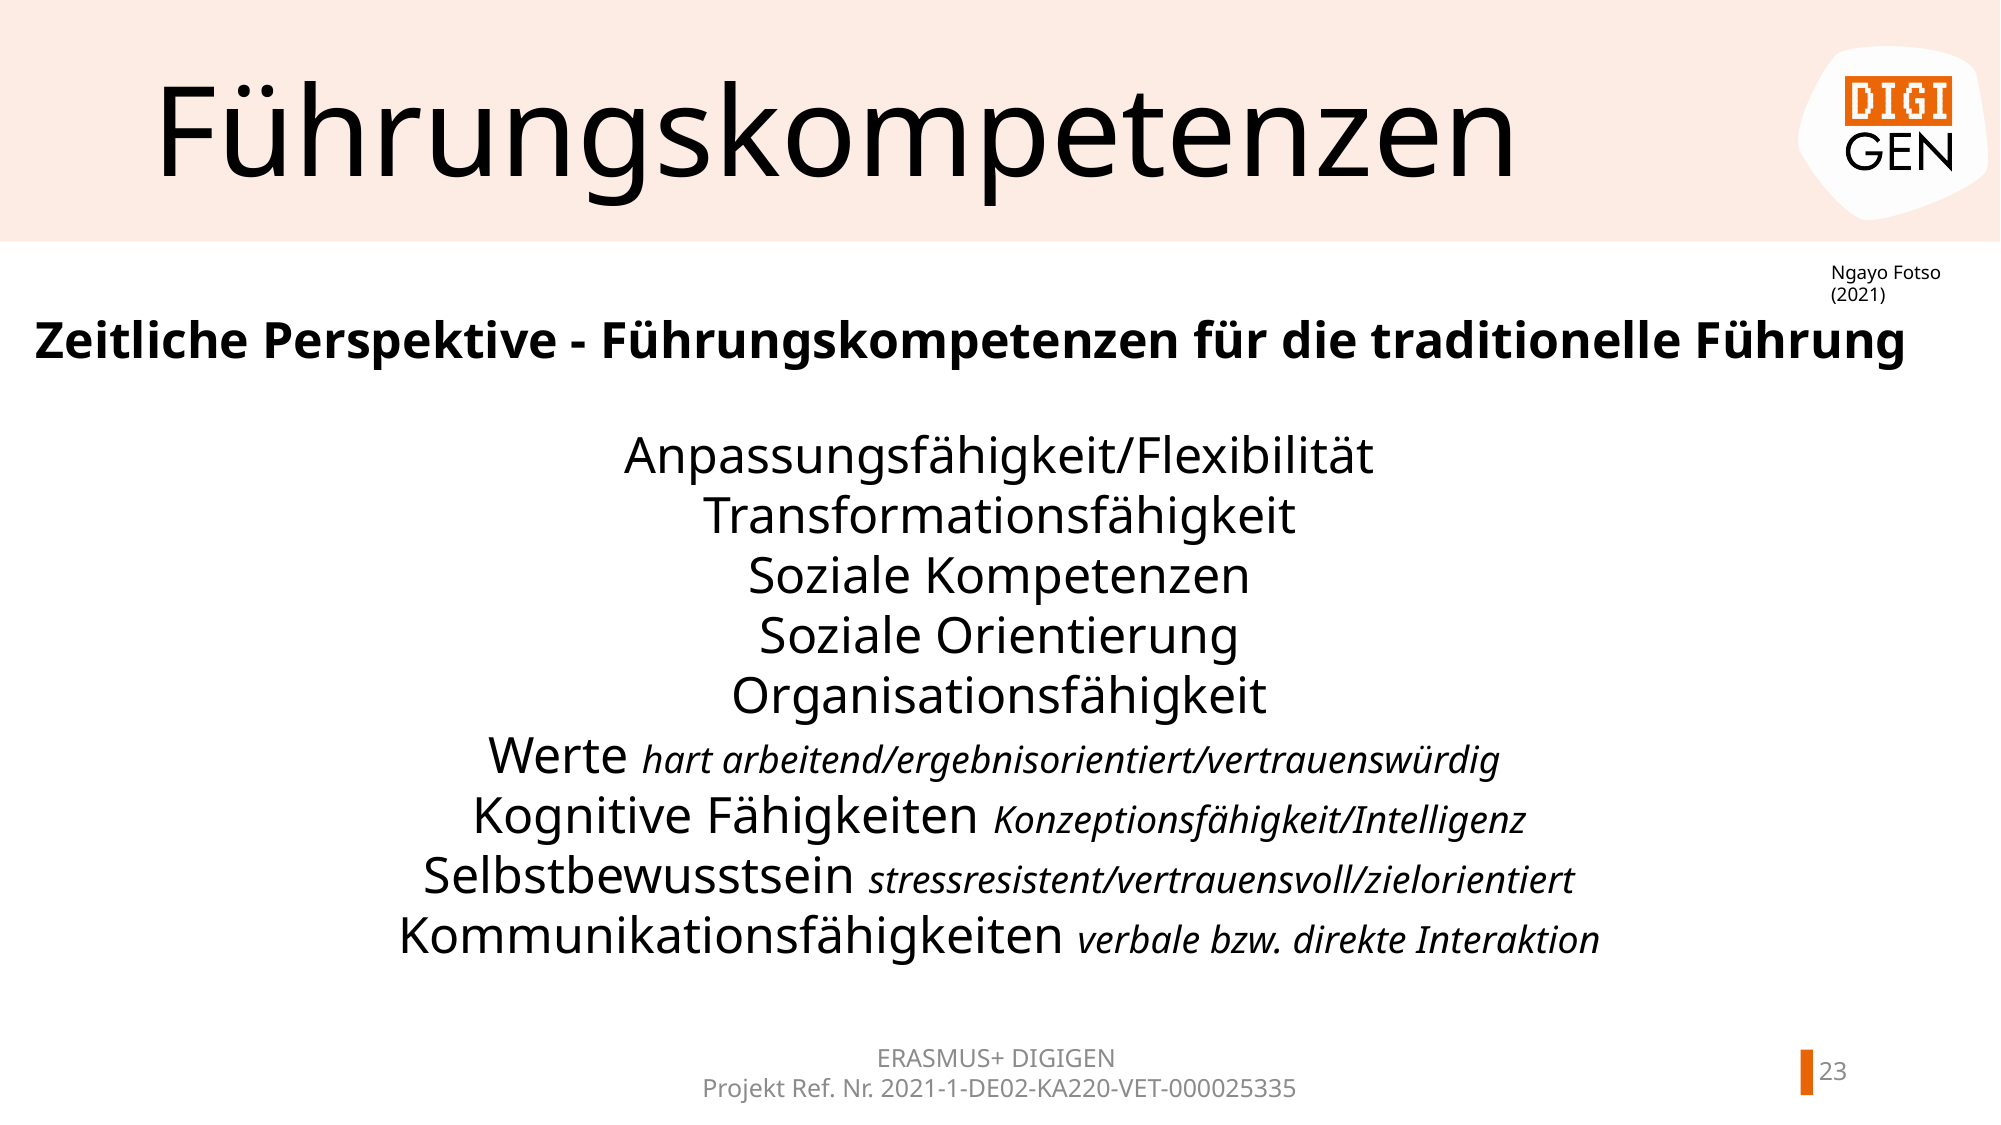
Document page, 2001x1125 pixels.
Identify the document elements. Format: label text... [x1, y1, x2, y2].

text_box Anpassungsfähigkeit/Flexibilität Transformationsfähigkeit Soziale Kompetenzen Soziale Orientierung Organisationsfähigkeit Werte hart arbeitend/ergebnisorientiert/vertrauenswürdig Kognitive Fähigkeiten Konzeptionsfähigkeit/Intelligenz Selbstbewusstsein stressresistent/vertrauensvoll/zielorientiert Kommunikationsfähigkeiten verbale bzw. direkte Interaktion [335, 415, 1665, 971]
title Führungskompetenzen [137, 61, 1628, 190]
slide_number 22 [1764, 1042, 1863, 1103]
footer ERASMUS+ DIGIGEN Projekt Ref. Nr. 2021-1-DE02-KA220-VET-000025335 [662, 1042, 1338, 1103]
text_box Ngayo Fotso (2021) [1816, 252, 2000, 313]
picture [1798, 46, 1988, 220]
text_box Zeitliche Perspektive - Führungskompetenzen für die traditionelle Führung [20, 300, 1924, 376]
